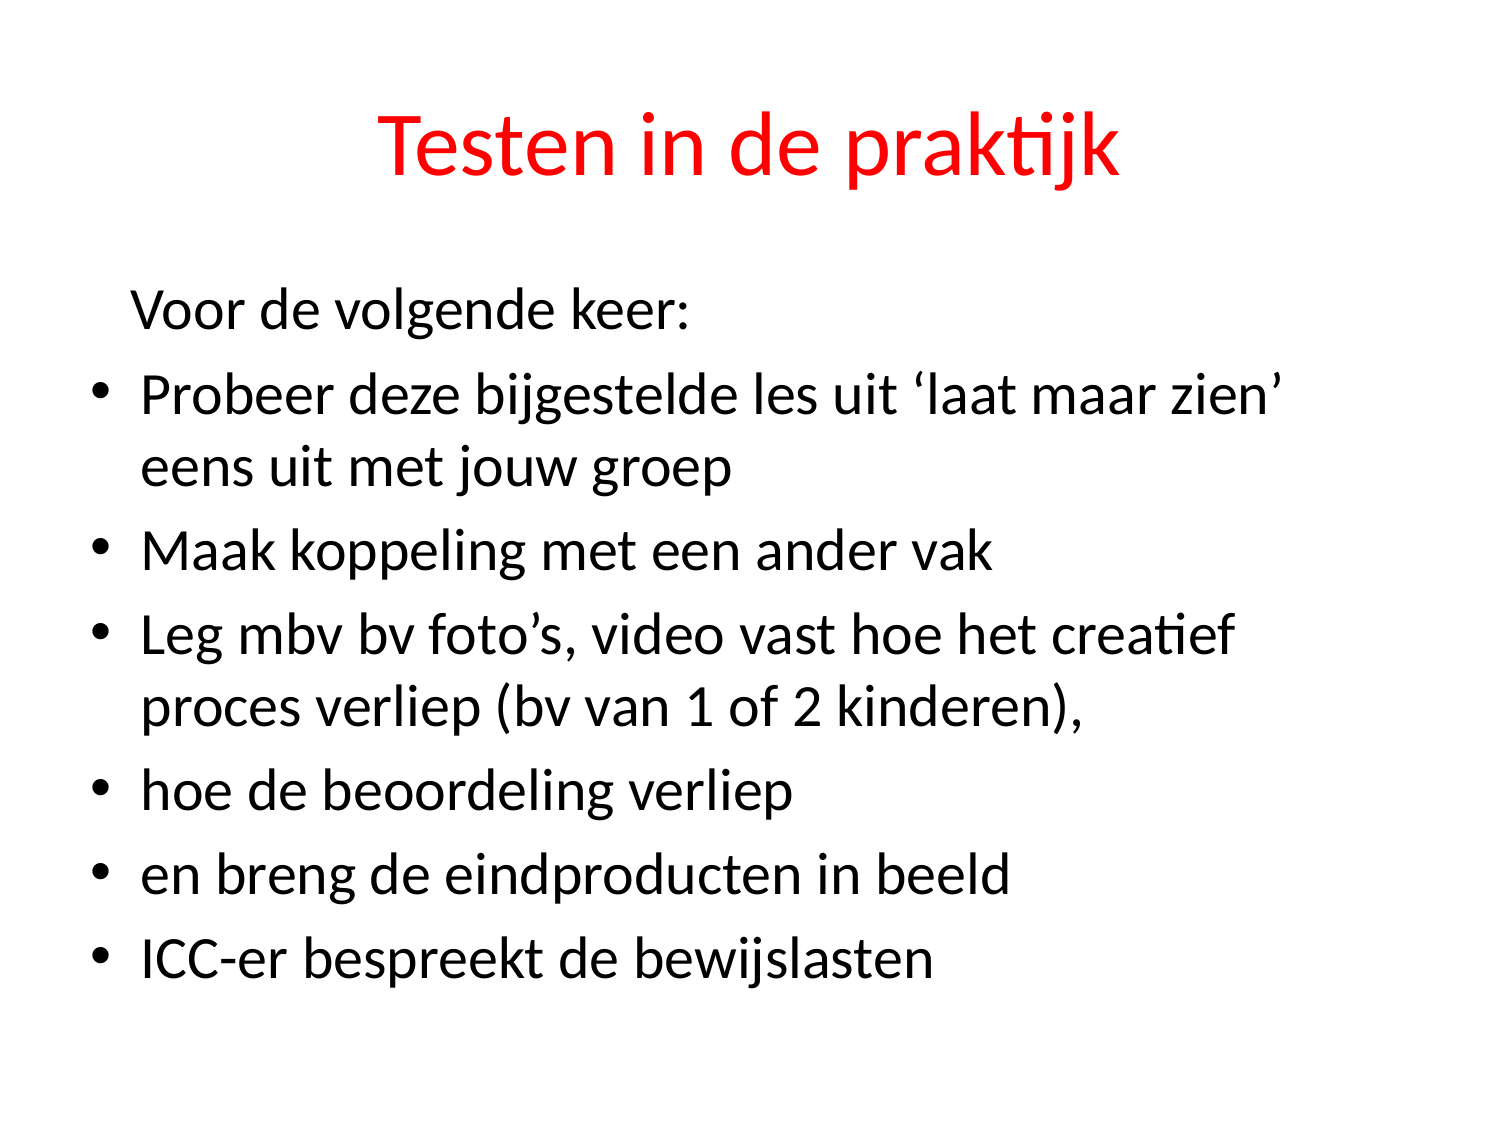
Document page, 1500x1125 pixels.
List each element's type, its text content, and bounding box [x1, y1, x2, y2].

list Voor de volgende keer: Probeer deze bijgestelde les uit ‘laat maar zien’ eens uit met jouw groep Maak koppeling met een ander vak Leg mbv bv foto’s, video vast hoe het creatief proces verliep (bv van 1 of 2 kinderen), hoe de beoordeling verliep en breng de eindproducten in beeld ICC-er bespreekt de bewijslasten [75, 262, 1425, 1005]
title Testen in de praktijk [75, 45, 1425, 233]
